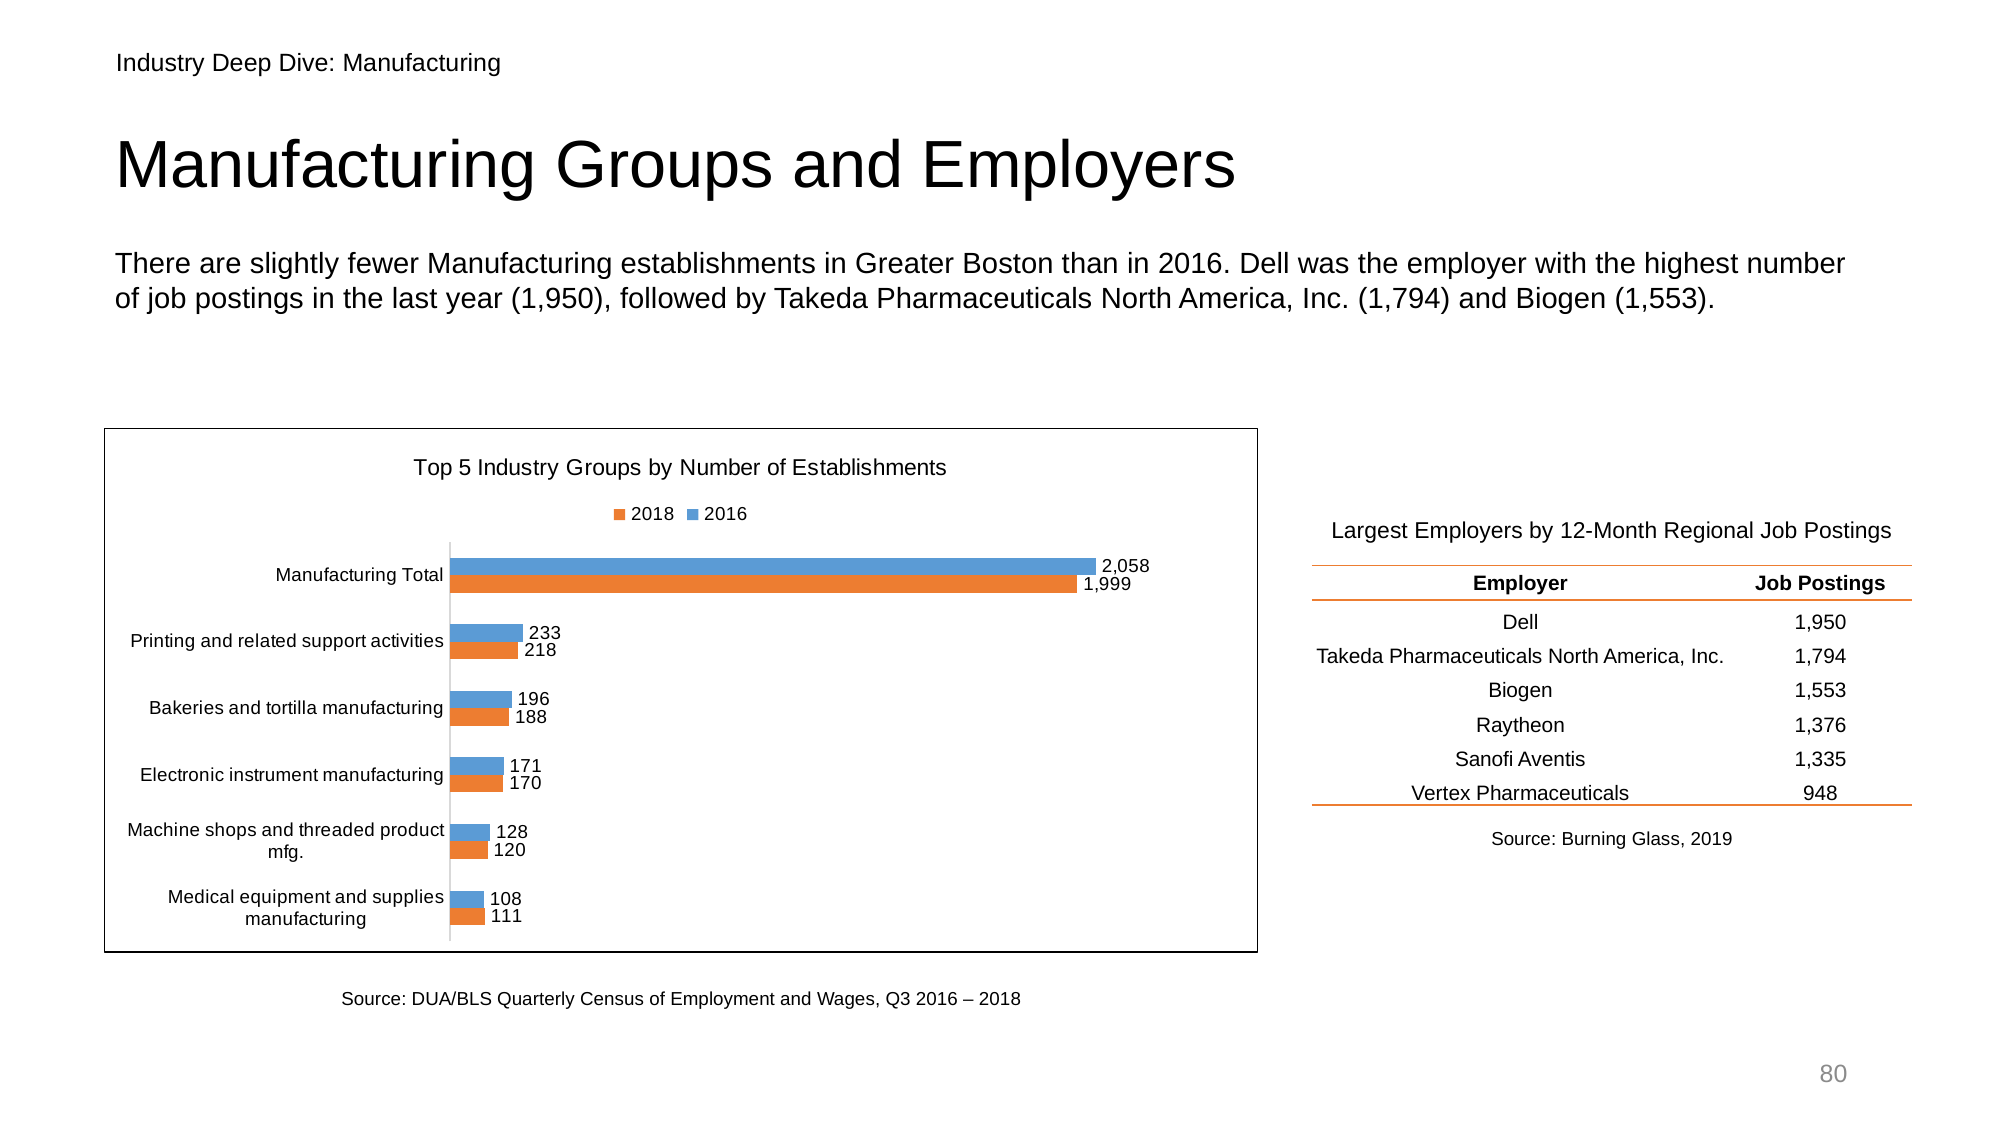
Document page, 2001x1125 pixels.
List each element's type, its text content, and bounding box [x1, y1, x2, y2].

text_box Industry Deep Dive: Manufacturing [101, 39, 518, 85]
title Manufacturing Groups and Employers [100, 99, 1900, 233]
text_box Source: DUA/BLS Quarterly Census of Employment and Wages, Q3 2016 – 2018 [103, 978, 1259, 1016]
chart [103, 427, 1259, 953]
slide_number 80 [1412, 1042, 1863, 1103]
text_box There are slightly fewer Manufacturing establishments in Greater Boston than in 2016. Dell was the employer with the highest number of job postings in the last year (1,950), followed by Takeda Pharmaceuticals North America, Inc. (1,794) and Biogen (1,553). [100, 237, 1883, 323]
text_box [1311, 508, 1912, 858]
